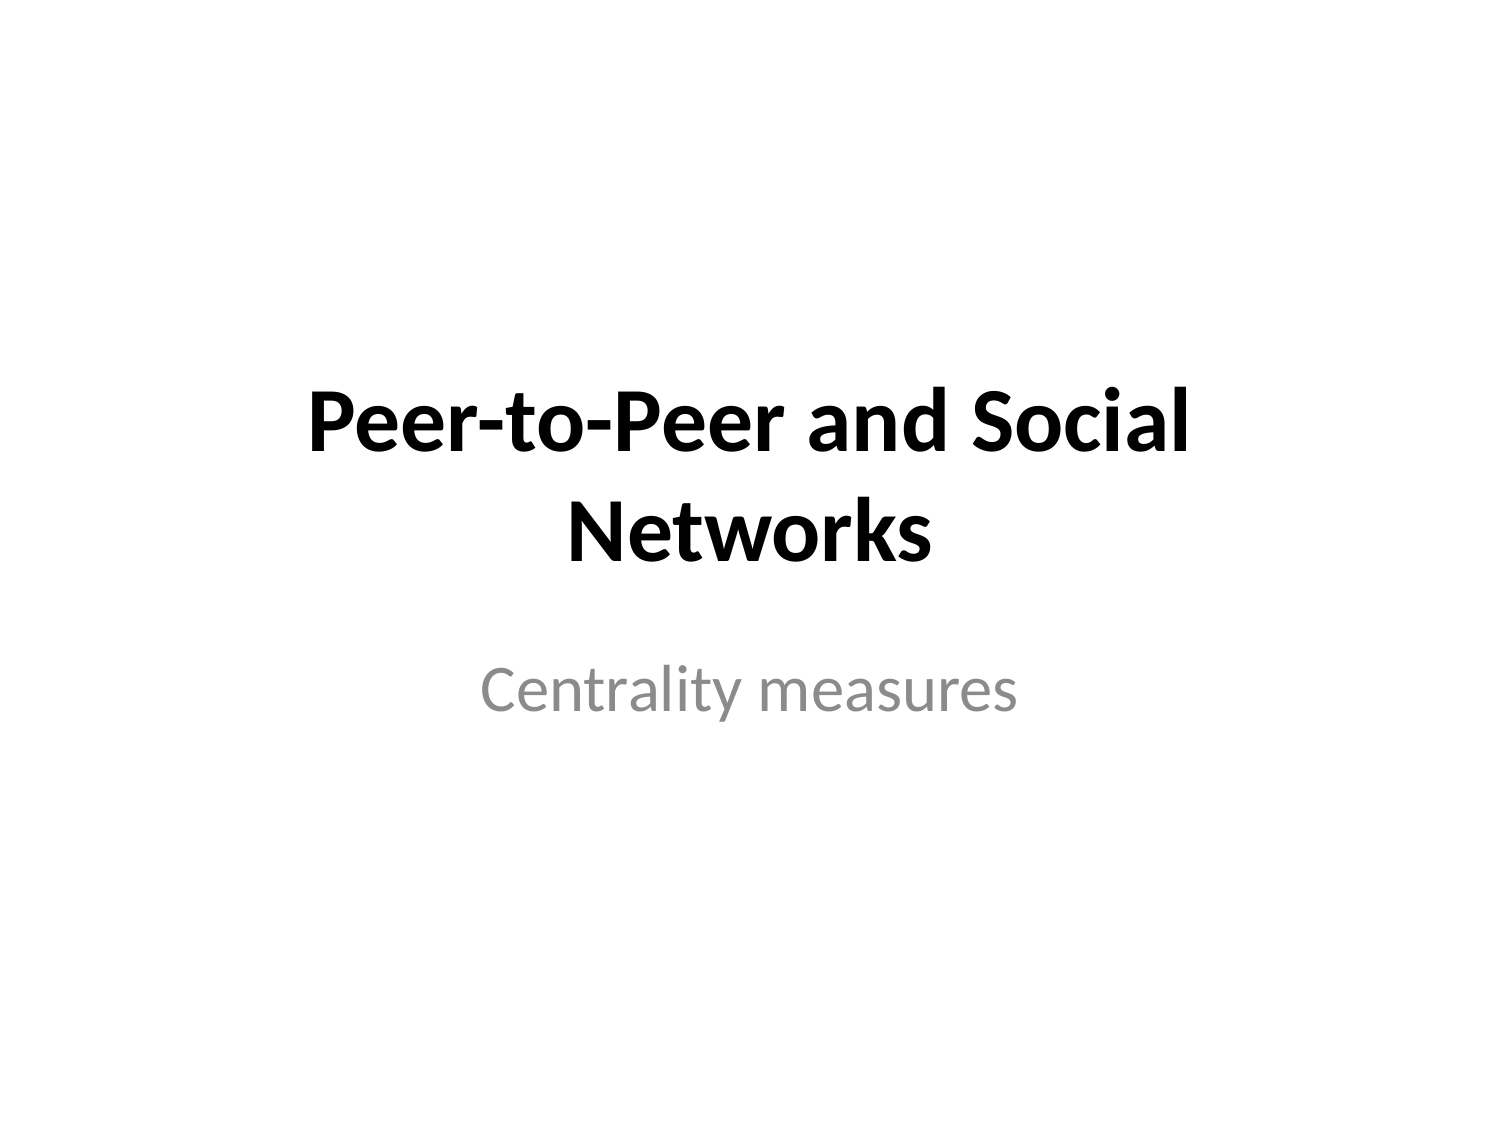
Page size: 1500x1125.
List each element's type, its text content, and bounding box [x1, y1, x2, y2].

title Peer-to-Peer and Social Networks [112, 349, 1388, 591]
subtitle Centrality measures [225, 637, 1275, 925]
